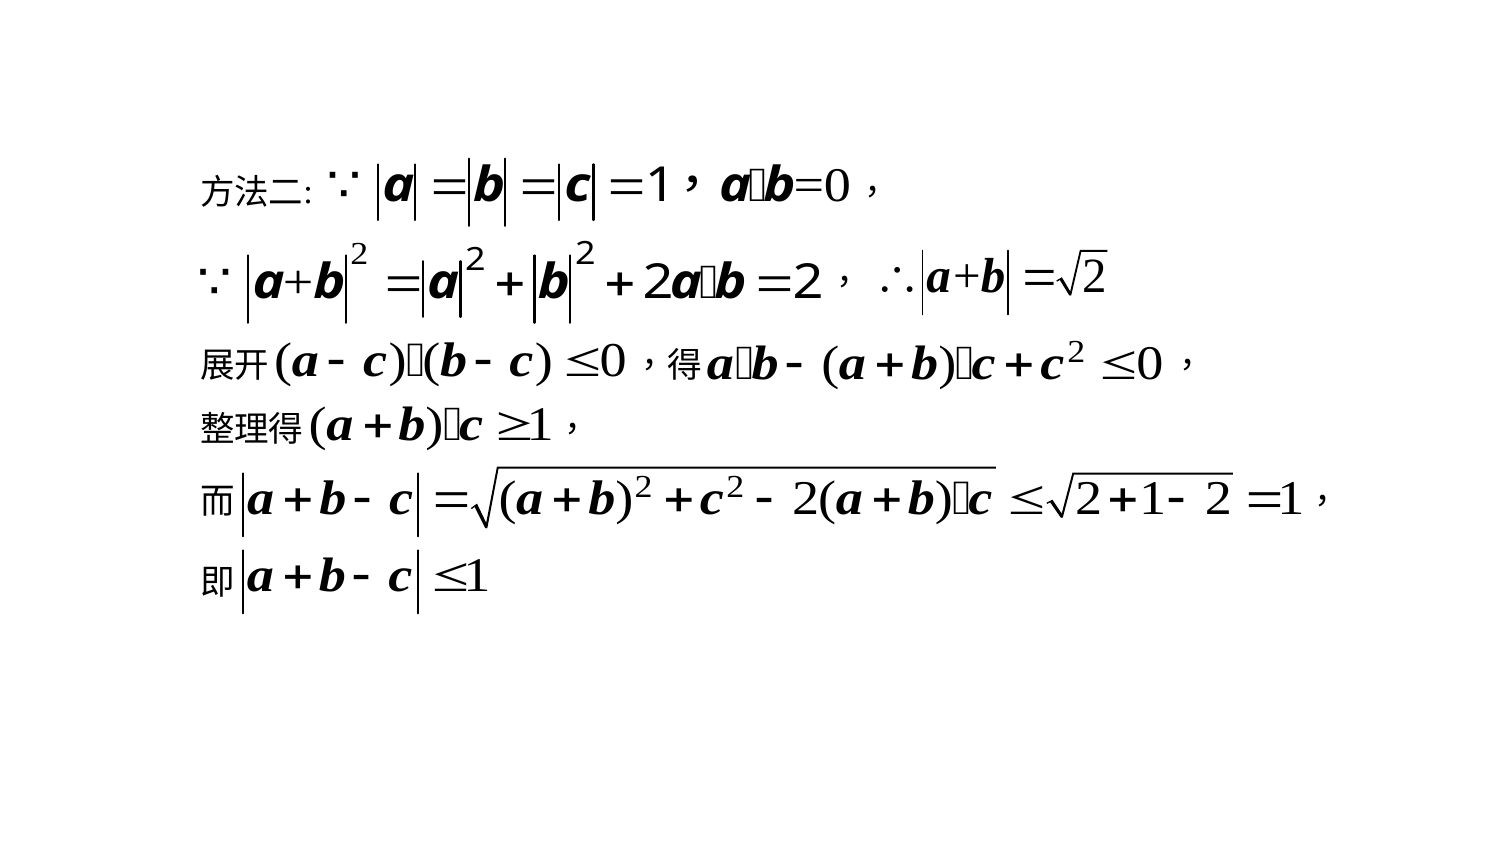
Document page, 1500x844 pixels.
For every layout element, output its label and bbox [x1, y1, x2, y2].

text_box [199, 150, 1500, 663]
